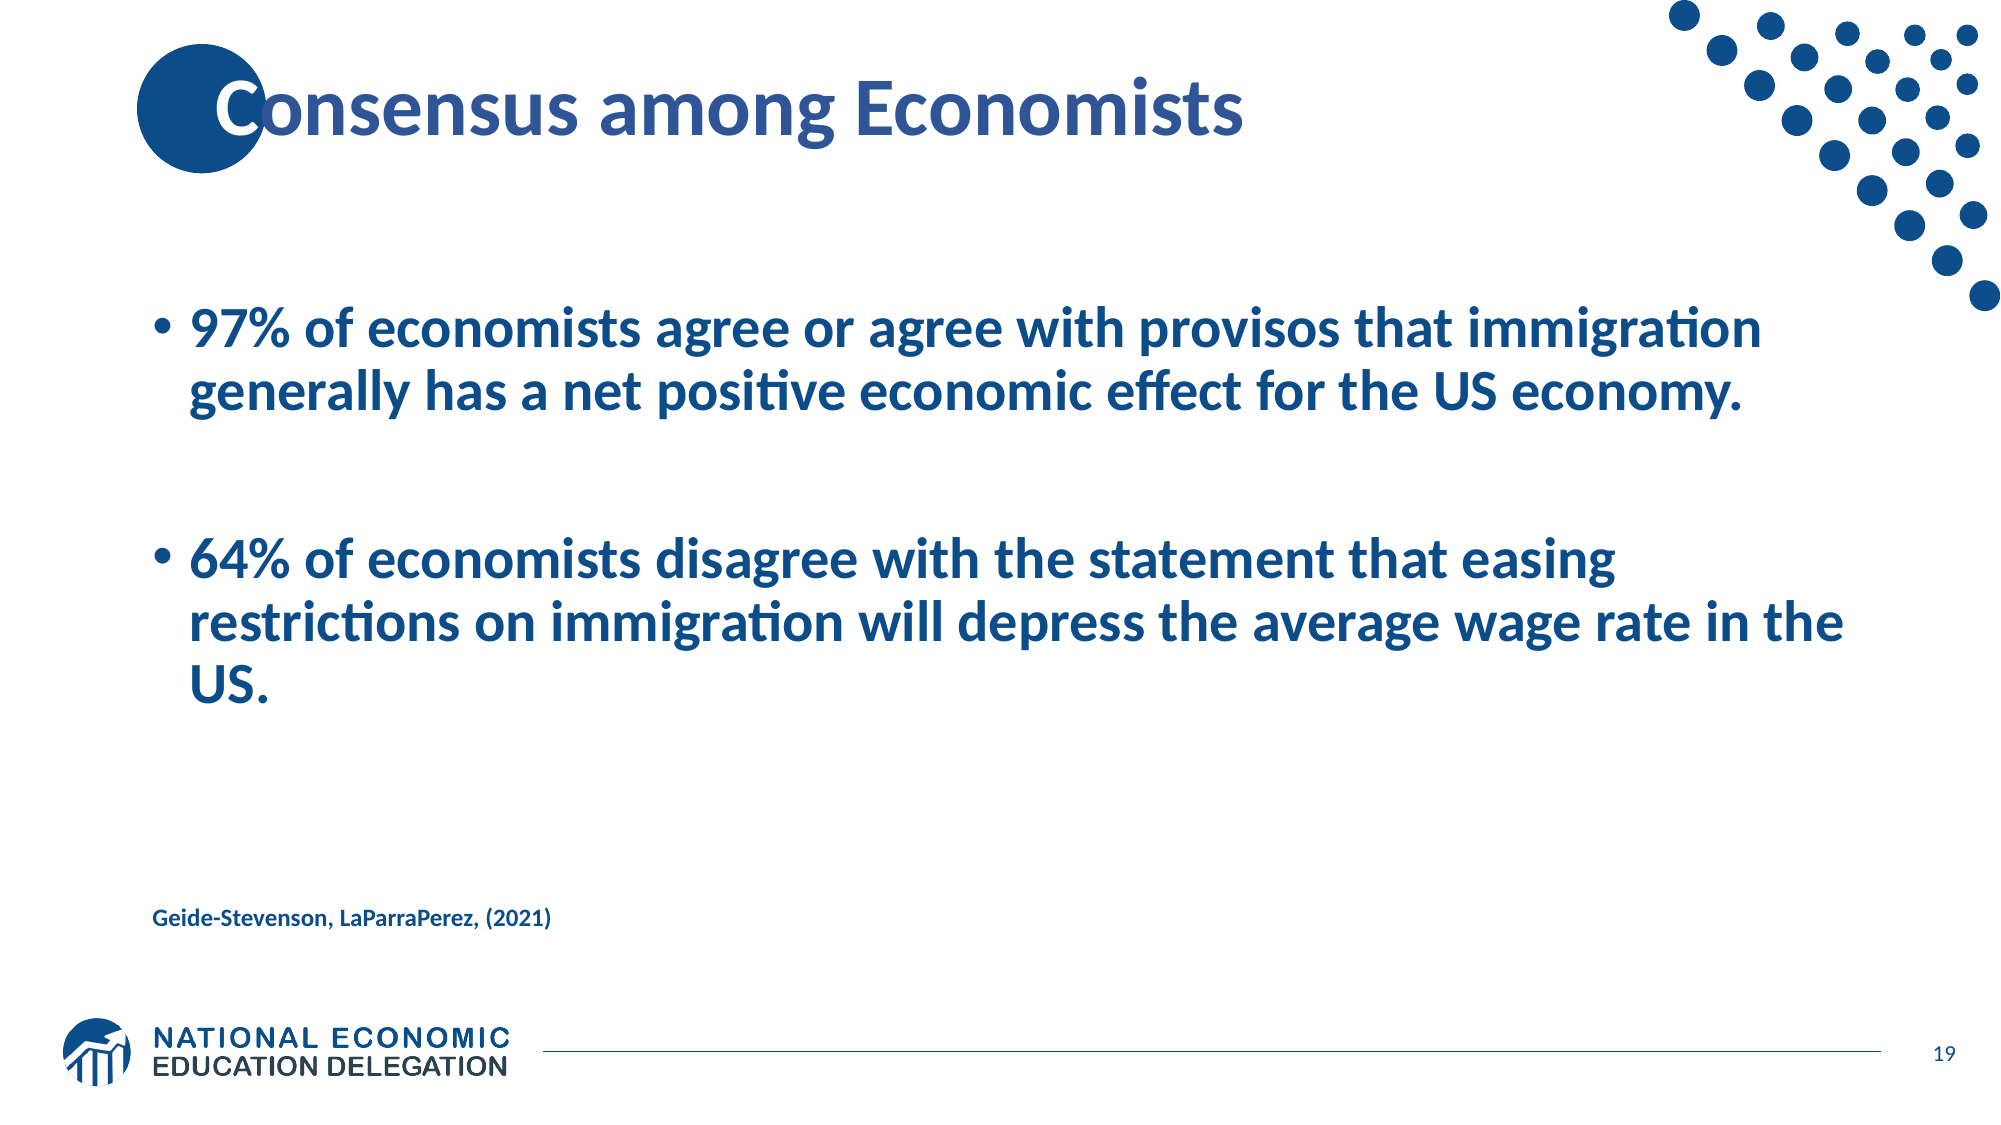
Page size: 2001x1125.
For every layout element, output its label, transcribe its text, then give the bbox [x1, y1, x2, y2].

title CConsensus among Economists [137, 0, 1863, 218]
list 97% of economists agree or agree with provisos that immigration generally has a net positive economic effect for the US economy. 64% of economists disagree with the statement that easing restrictions on immigration will depress the average wage rate in the US. Geide-Stevenson, LaParraPerez, (2021) [137, 257, 1863, 972]
picture [55, 1013, 520, 1091]
slide_number 19 [1521, 1022, 1972, 1082]
